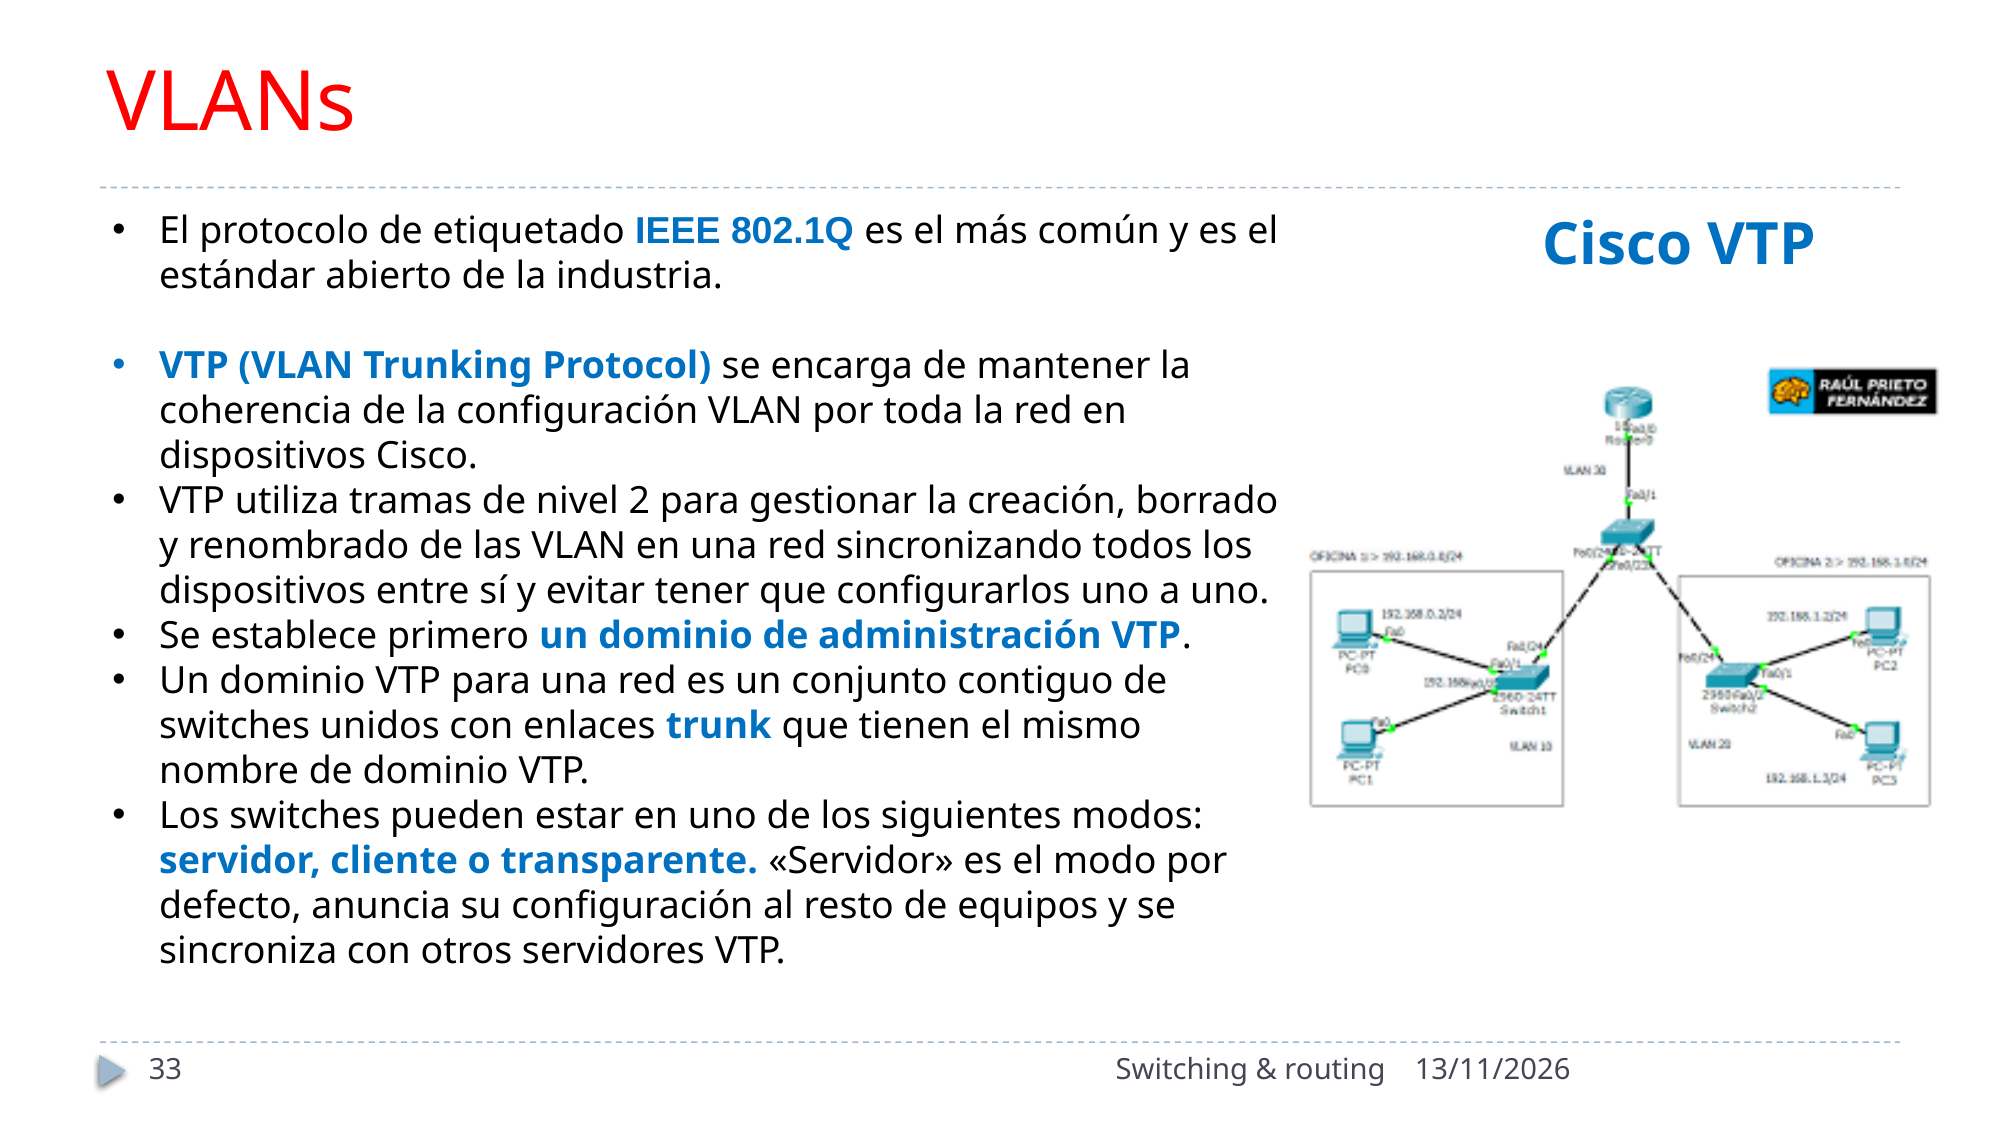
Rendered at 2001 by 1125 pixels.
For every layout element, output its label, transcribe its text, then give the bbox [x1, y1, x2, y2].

footer Switching & routing [634, 1042, 1401, 1103]
picture [1298, 362, 1945, 831]
text_box El protocolo de etiquetado IEEE 802.1Q es el más común y es el estándar abierto de la industria. VTP (VLAN Trunking Protocol) se encarga de mantener la coherencia de la configuración VLAN por toda la red en dispositivos Cisco. VTP utiliza tramas de nivel 2 para gestionar la creación, borrado y renombrado de las VLAN en una red sincronizando todos los dispositivos entre sí y evitar tener que configurarlos uno a uno. Se establece primero un dominio de administración VTP. Un dominio VTP para una red es un conjunto contiguo de switches unidos con enlaces trunk que tienen el mismo nombre de dominio VTP. Los switches pueden estar en uno de los siguientes modos: servidor, cliente o transparente. «Servidor» es el modo por defecto, anuncia su configuración al resto de equipos y se sincroniza con otros servidores VTP. [97, 199, 1299, 979]
text_box Cisco VTP [1512, 199, 1831, 284]
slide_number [1401, 1042, 1901, 1103]
text_box [198, 181, 1885, 303]
slide_number 33 [133, 1042, 568, 1103]
title VLANs [91, 0, 1909, 155]
